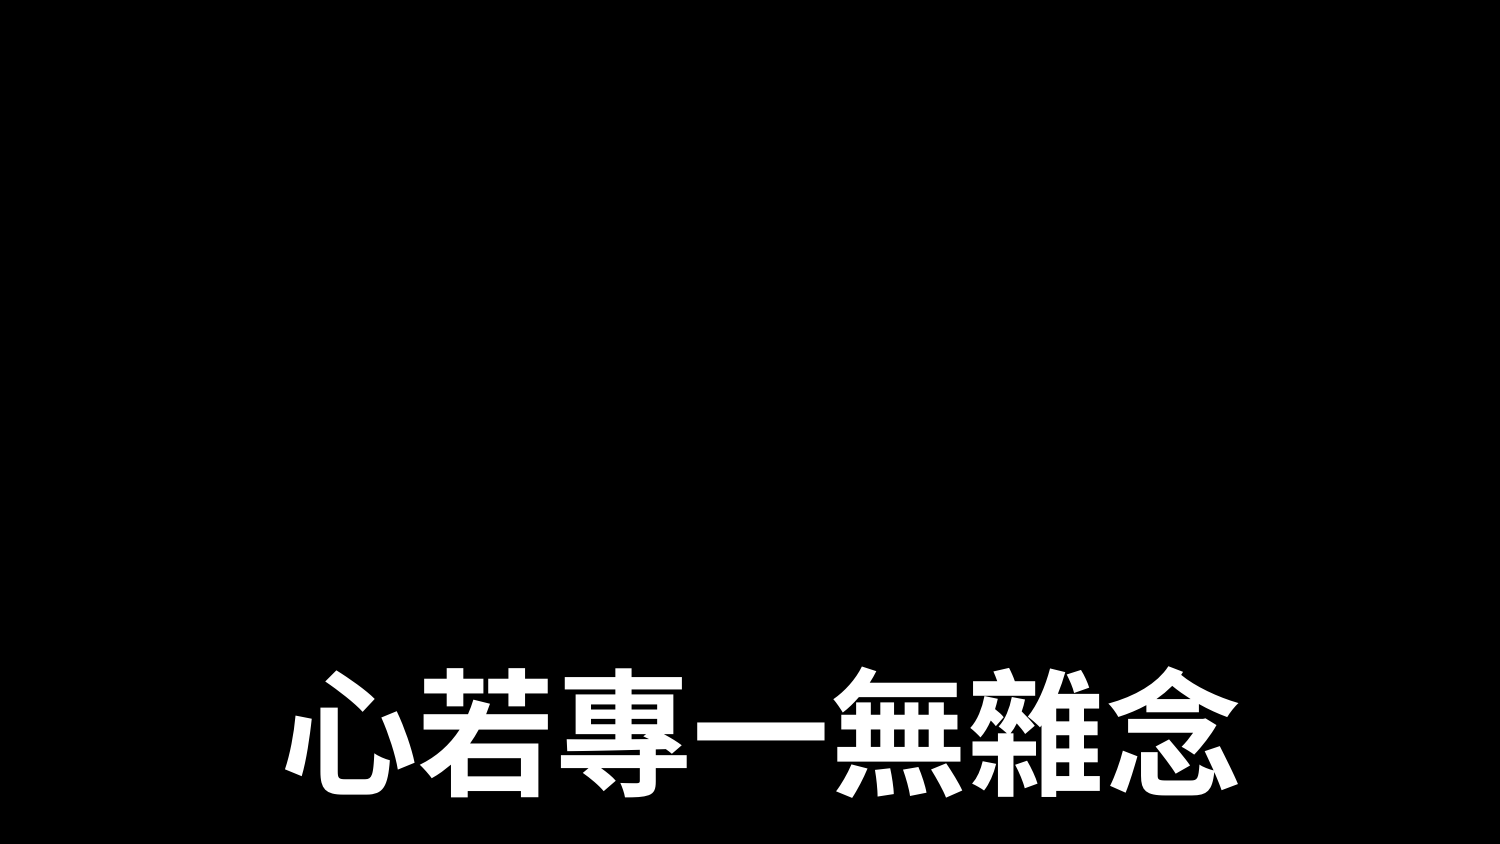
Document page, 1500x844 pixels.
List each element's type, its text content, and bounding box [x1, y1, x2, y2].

title 心若專一無雜念 [123, 639, 1399, 821]
